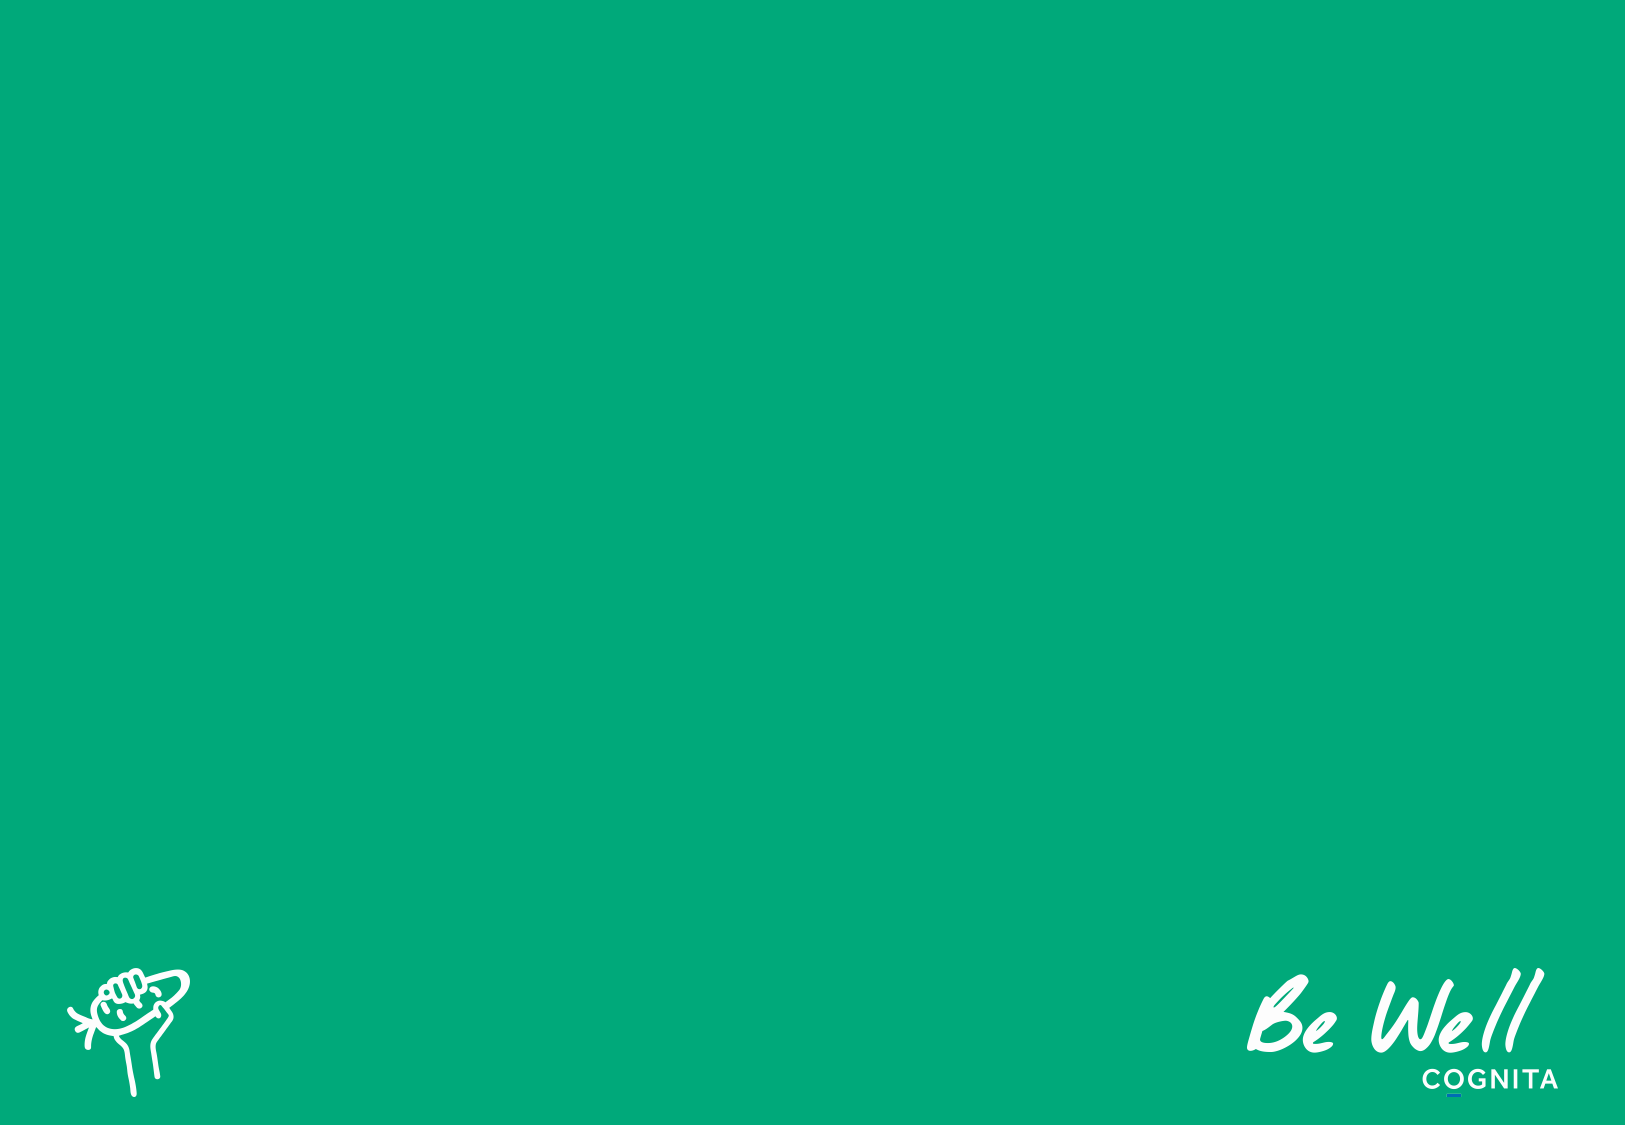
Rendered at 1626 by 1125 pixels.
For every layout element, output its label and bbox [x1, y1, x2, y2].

picture [1247, 968, 1558, 1097]
picture [67, 968, 190, 1097]
